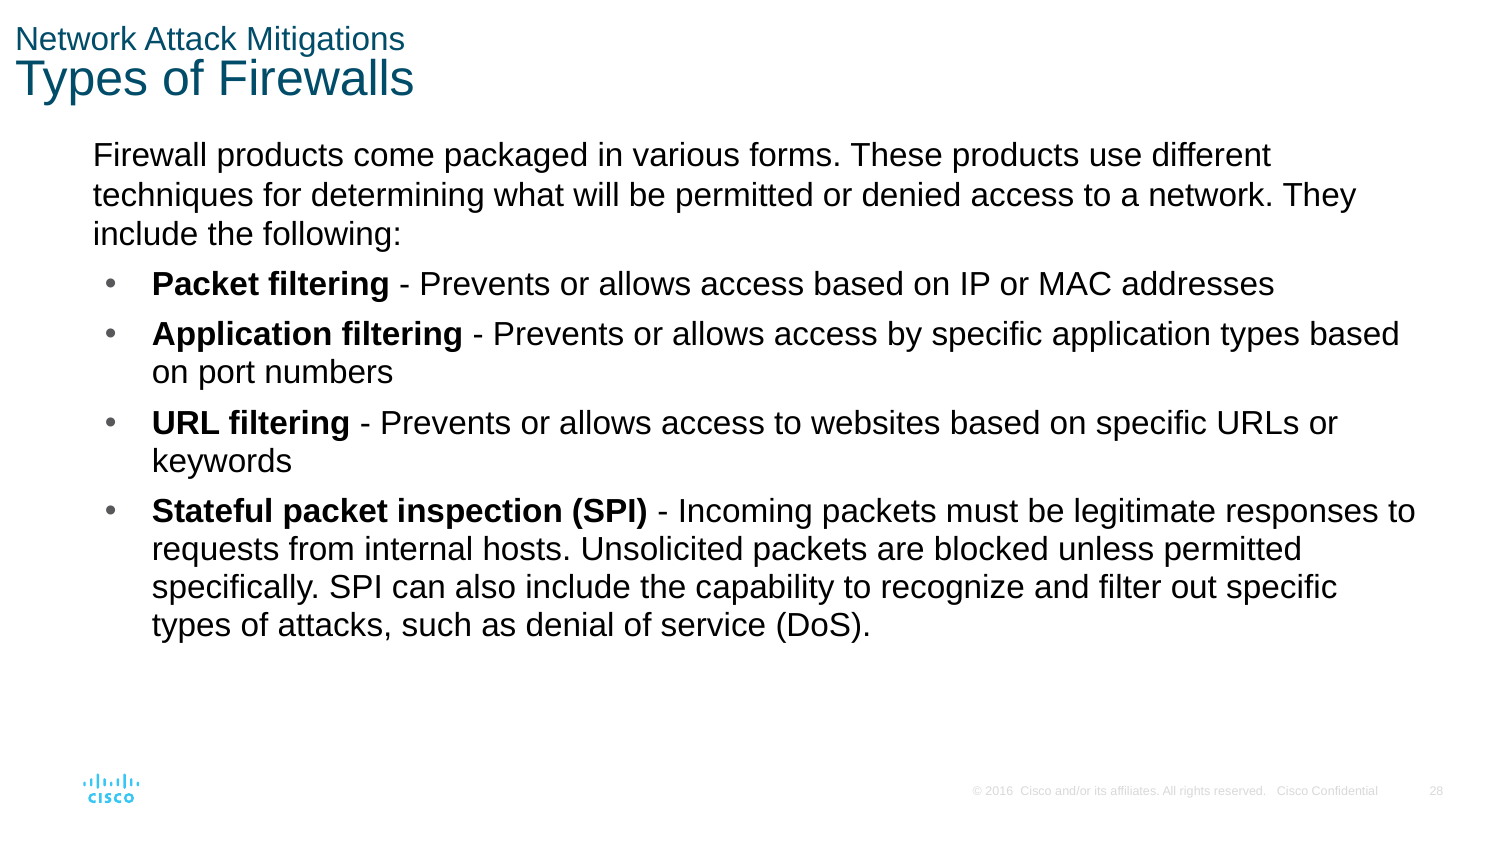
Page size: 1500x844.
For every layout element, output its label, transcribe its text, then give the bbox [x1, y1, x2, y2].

list Firewall products come packaged in various forms. These products use different techniques for determining what will be permitted or denied access to a network. They include the following: Packet filtering - Prevents or allows access based on IP or MAC addresses Application filtering - Prevents or allows access by specific application types based on port numbers URL filtering - Prevents or allows access to websites based on specific URLs or keywords Stateful packet inspection (SPI) - Incoming packets must be legitimate responses to requests from internal hosts. Unsolicited packets are blocked unless permitted specifically. SPI can also include the capability to recognize and filter out specific types of attacks, such as denial of service (DoS). [77, 125, 1437, 726]
title Network Attack Mitigations Types of Firewalls [0, 5, 1369, 126]
